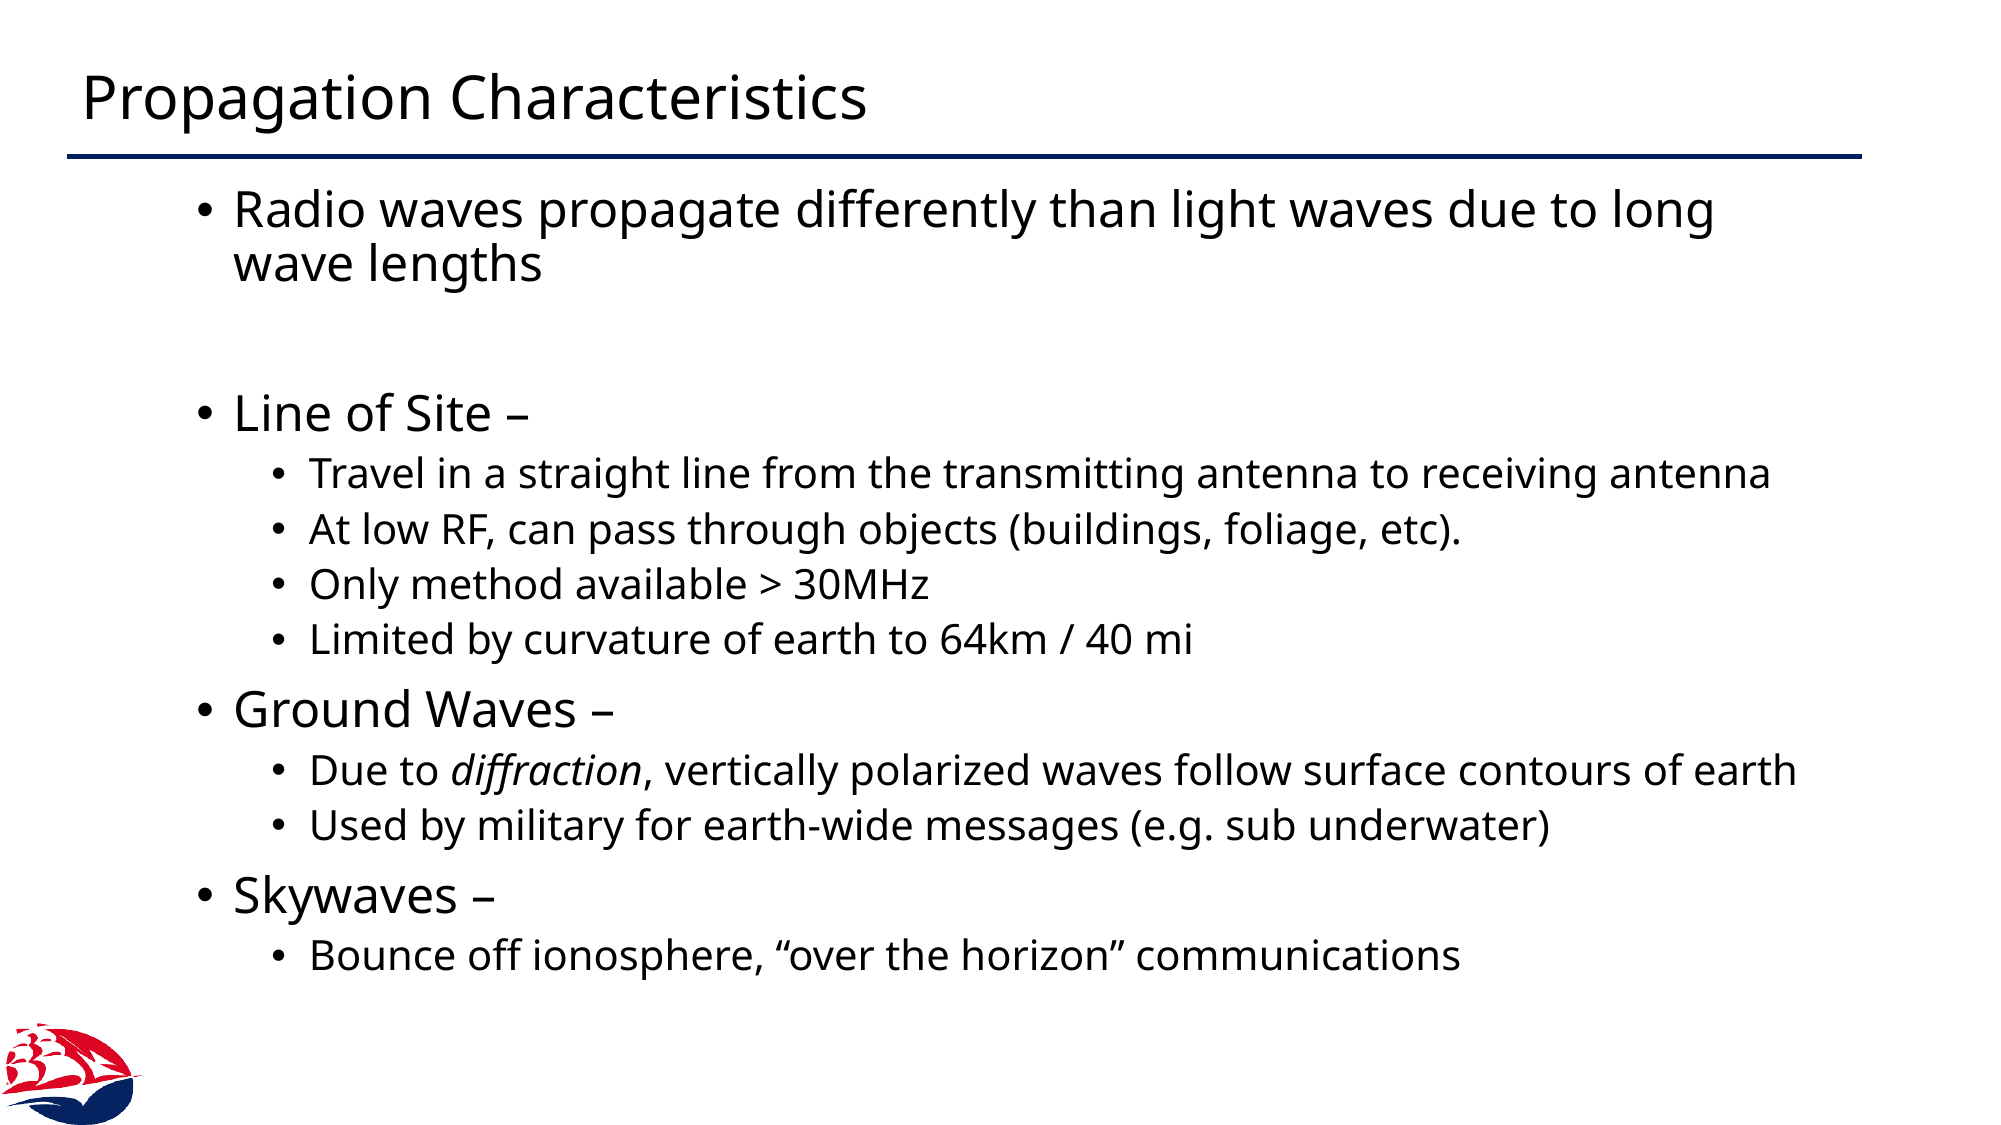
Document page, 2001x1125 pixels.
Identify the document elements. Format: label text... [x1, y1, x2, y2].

title Propagation Characteristics [66, 59, 1863, 141]
picture [0, 1023, 149, 1125]
list Radio waves propagate differently than light waves due to long wave lengths Line of Site – Travel in a straight line from the transmitting antenna to receiving antenna At low RF, can pass through objects (buildings, foliage, etc). Only method available > 30MHz Limited by curvature of earth to 64km / 40 mi Ground Waves – Due to diffraction, vertically polarized waves follow surface contours of earth Used by military for earth-wide messages (e.g. sub underwater) Skywaves – Bounce off ionosphere, “over the horizon” communications [181, 177, 1863, 1014]
